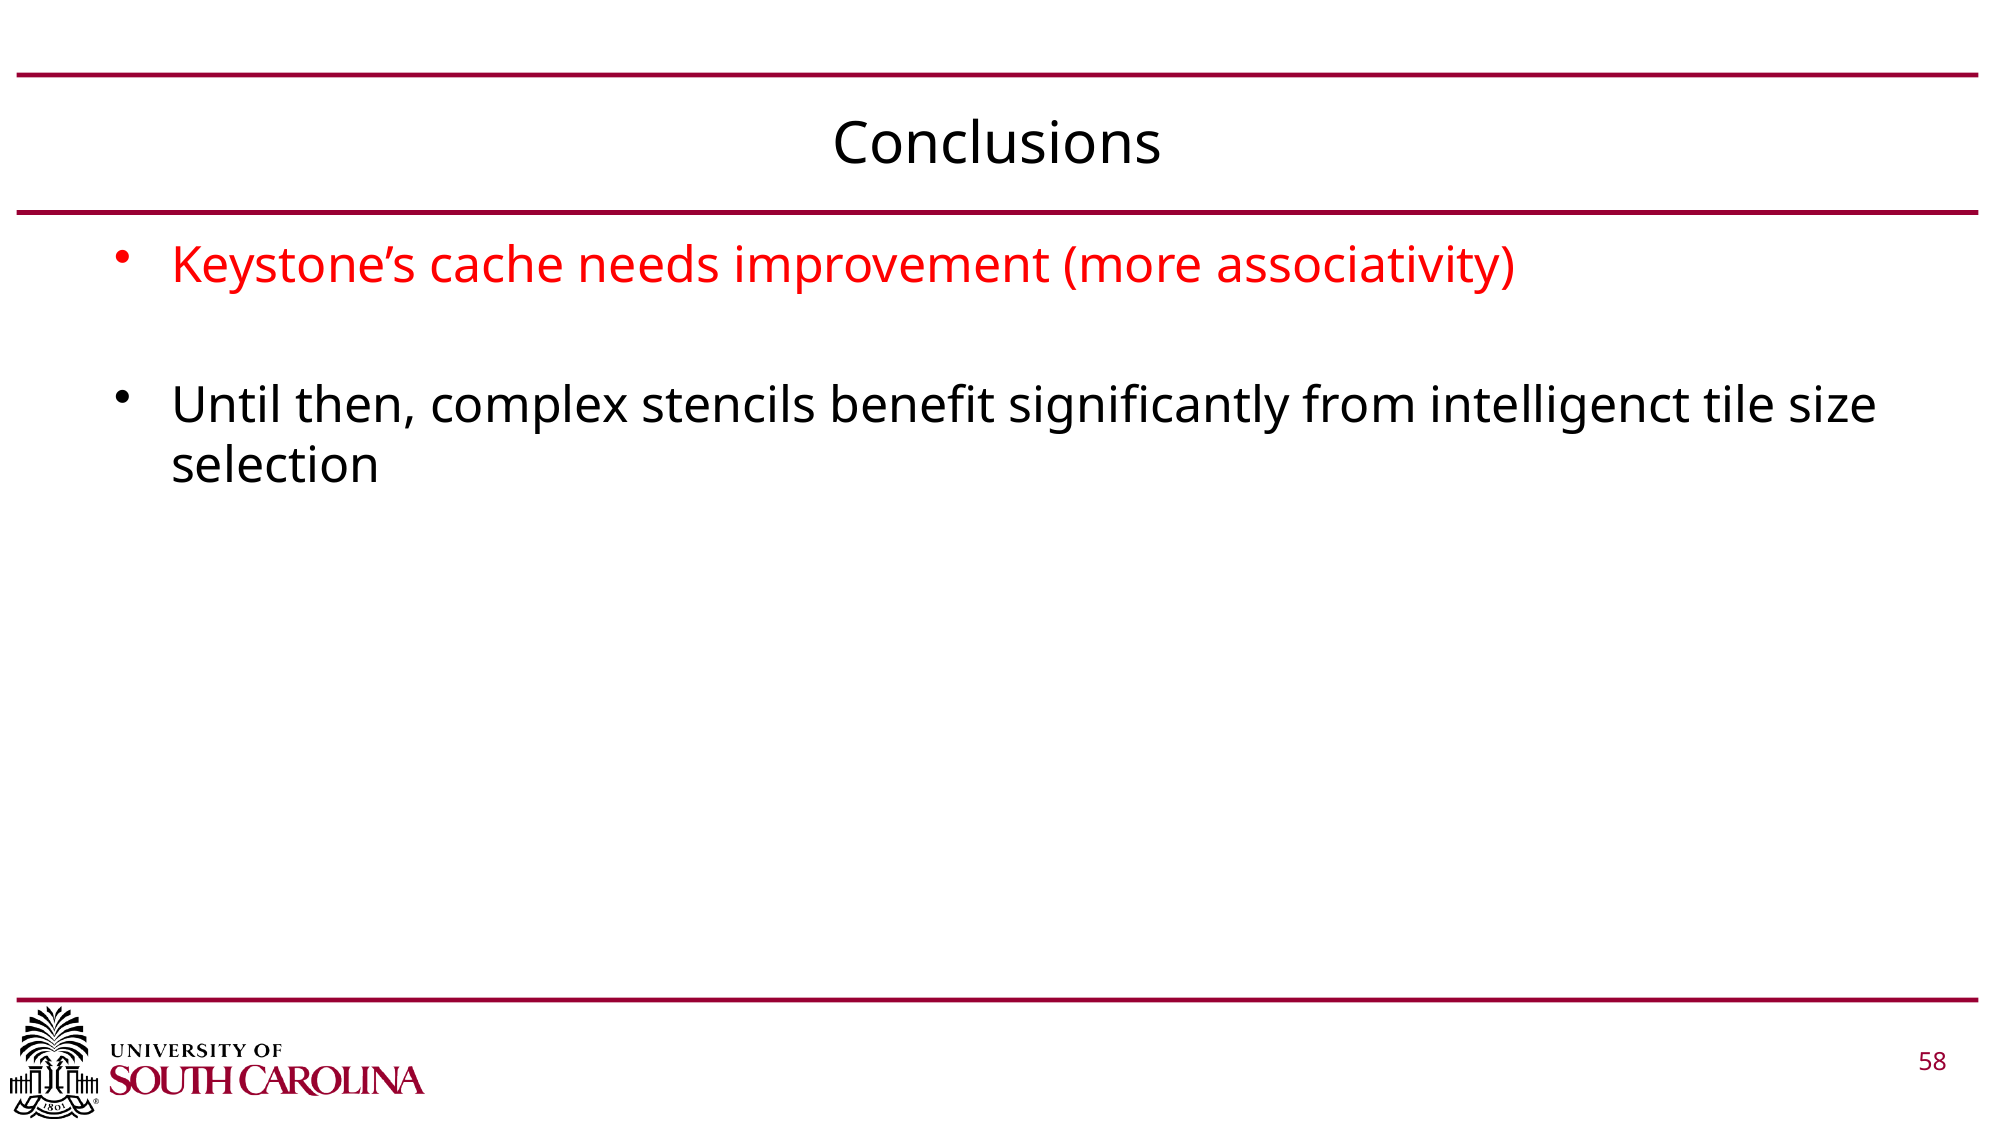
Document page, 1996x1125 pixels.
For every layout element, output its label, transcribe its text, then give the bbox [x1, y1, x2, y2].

slide_number 58 [565, 1037, 1963, 1088]
list Keystone’s cache needs improvement (more associativity) Until then, complex stencils benefit significantly from intelligenct tile size selection [99, 224, 1896, 988]
picture [10, 1006, 425, 1119]
title Conclusions [99, 74, 1896, 206]
